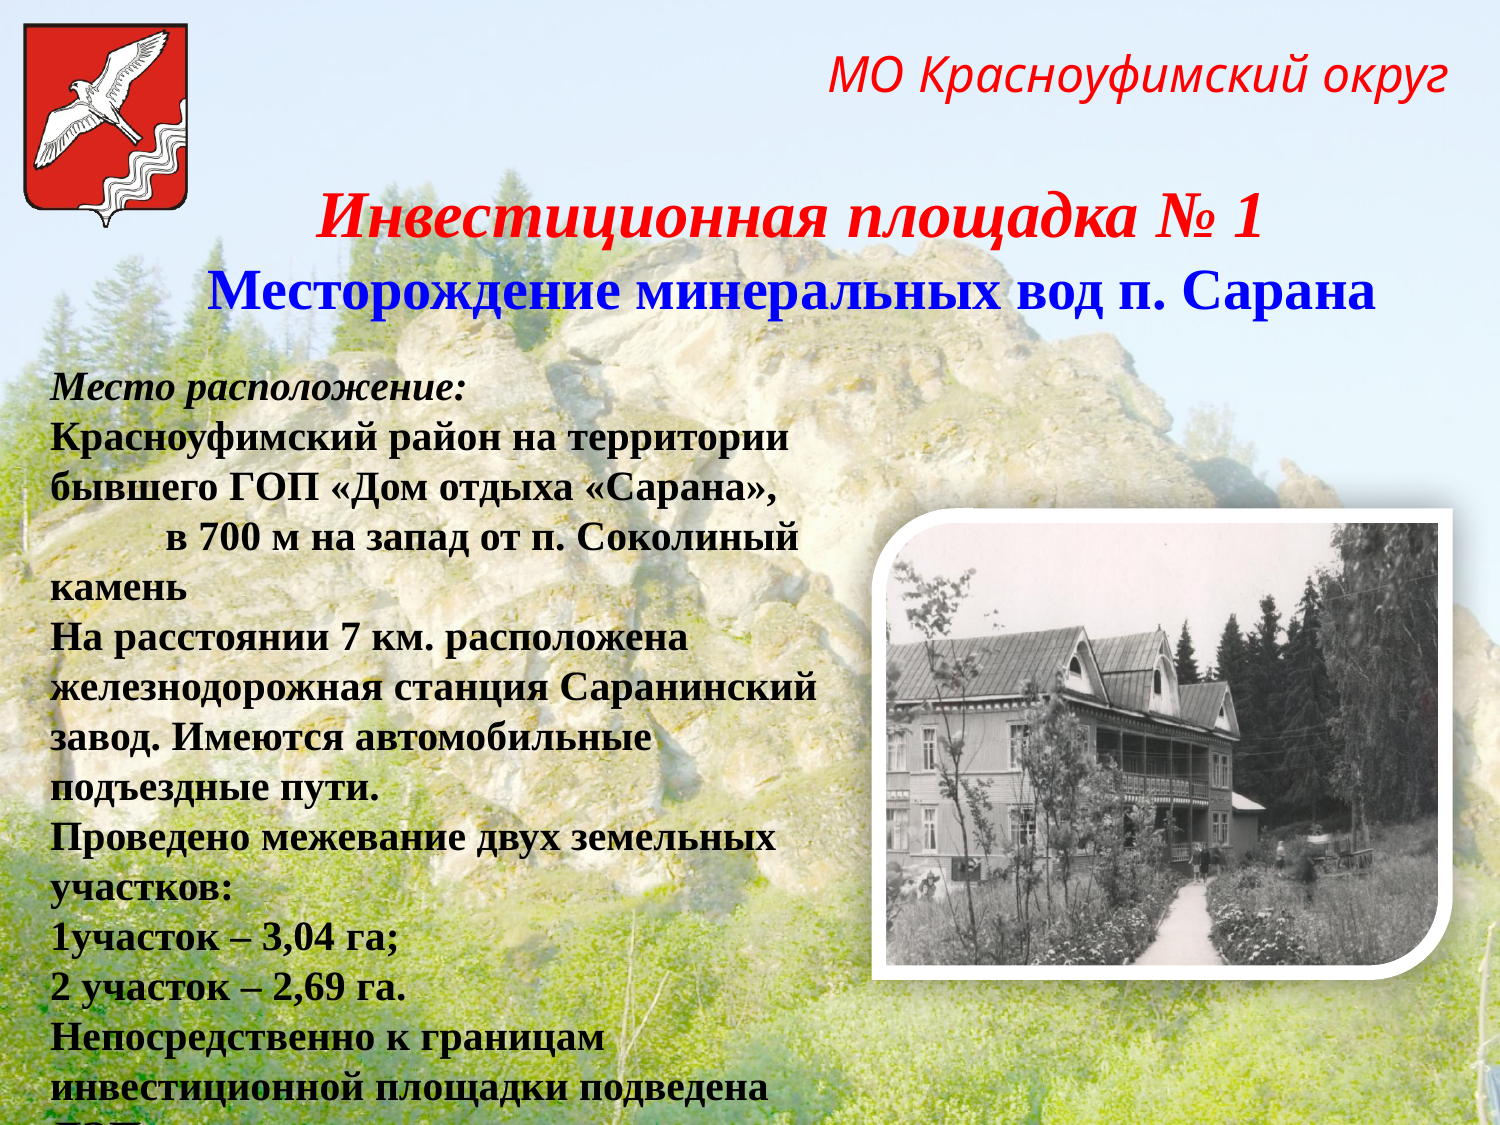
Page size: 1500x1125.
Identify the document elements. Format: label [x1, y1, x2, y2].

picture [0, 0, 1500, 1125]
list [878, 515, 1446, 973]
